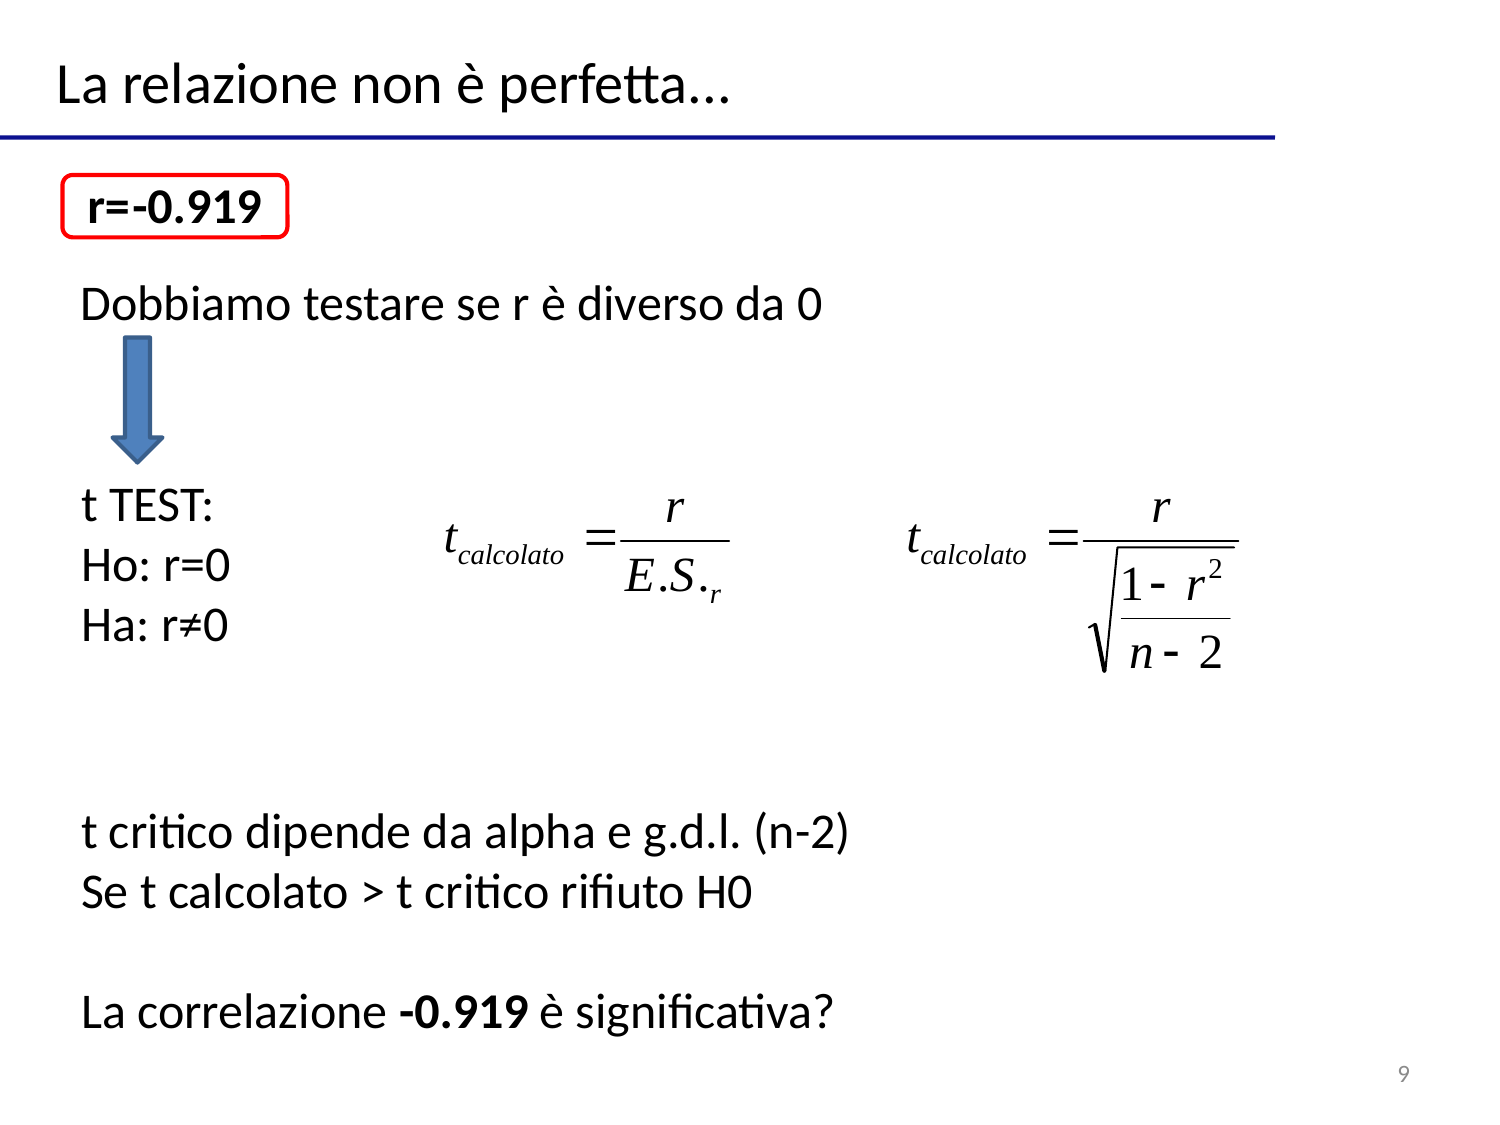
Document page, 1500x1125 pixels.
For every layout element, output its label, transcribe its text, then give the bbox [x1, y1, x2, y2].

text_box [899, 474, 1251, 685]
text_box Dobbiamo testare se r è diverso da 0 [66, 262, 838, 338]
text_box [110, 338, 165, 463]
text_box t TEST: Ho: r=0 Ha: r≠0 [66, 463, 247, 659]
text_box [60, 172, 290, 240]
text_box La relazione non è perfetta... [41, 37, 748, 123]
slide_number 9 [1074, 1042, 1425, 1103]
text_box t critico dipende da alpha e g.d.l. (n-2) Se t calcolato > t critico rifiuto H0 La correlazione -0.919 è significativa? [66, 790, 867, 1046]
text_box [437, 474, 738, 615]
